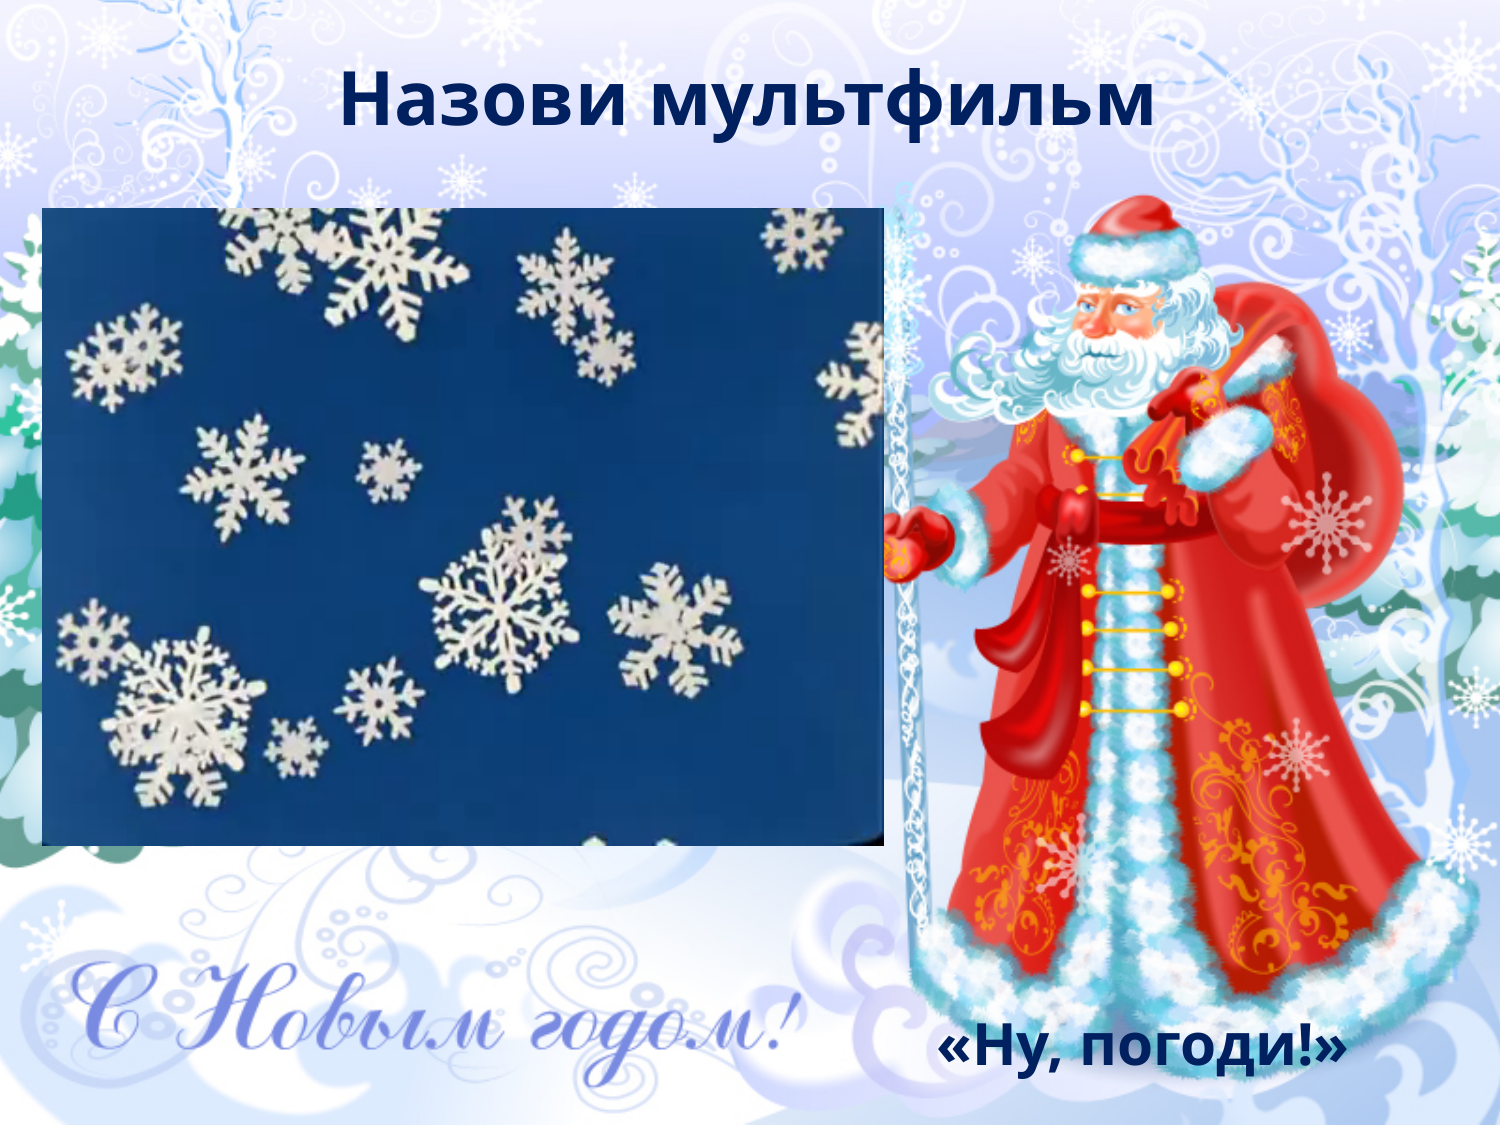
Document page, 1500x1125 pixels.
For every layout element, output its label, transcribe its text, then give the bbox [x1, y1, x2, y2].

text_box Назови мультфильм [322, 42, 1173, 148]
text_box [40, 207, 885, 847]
text_box «Ну, погоди!» [921, 999, 1365, 1085]
picture [0, 0, 1500, 1125]
